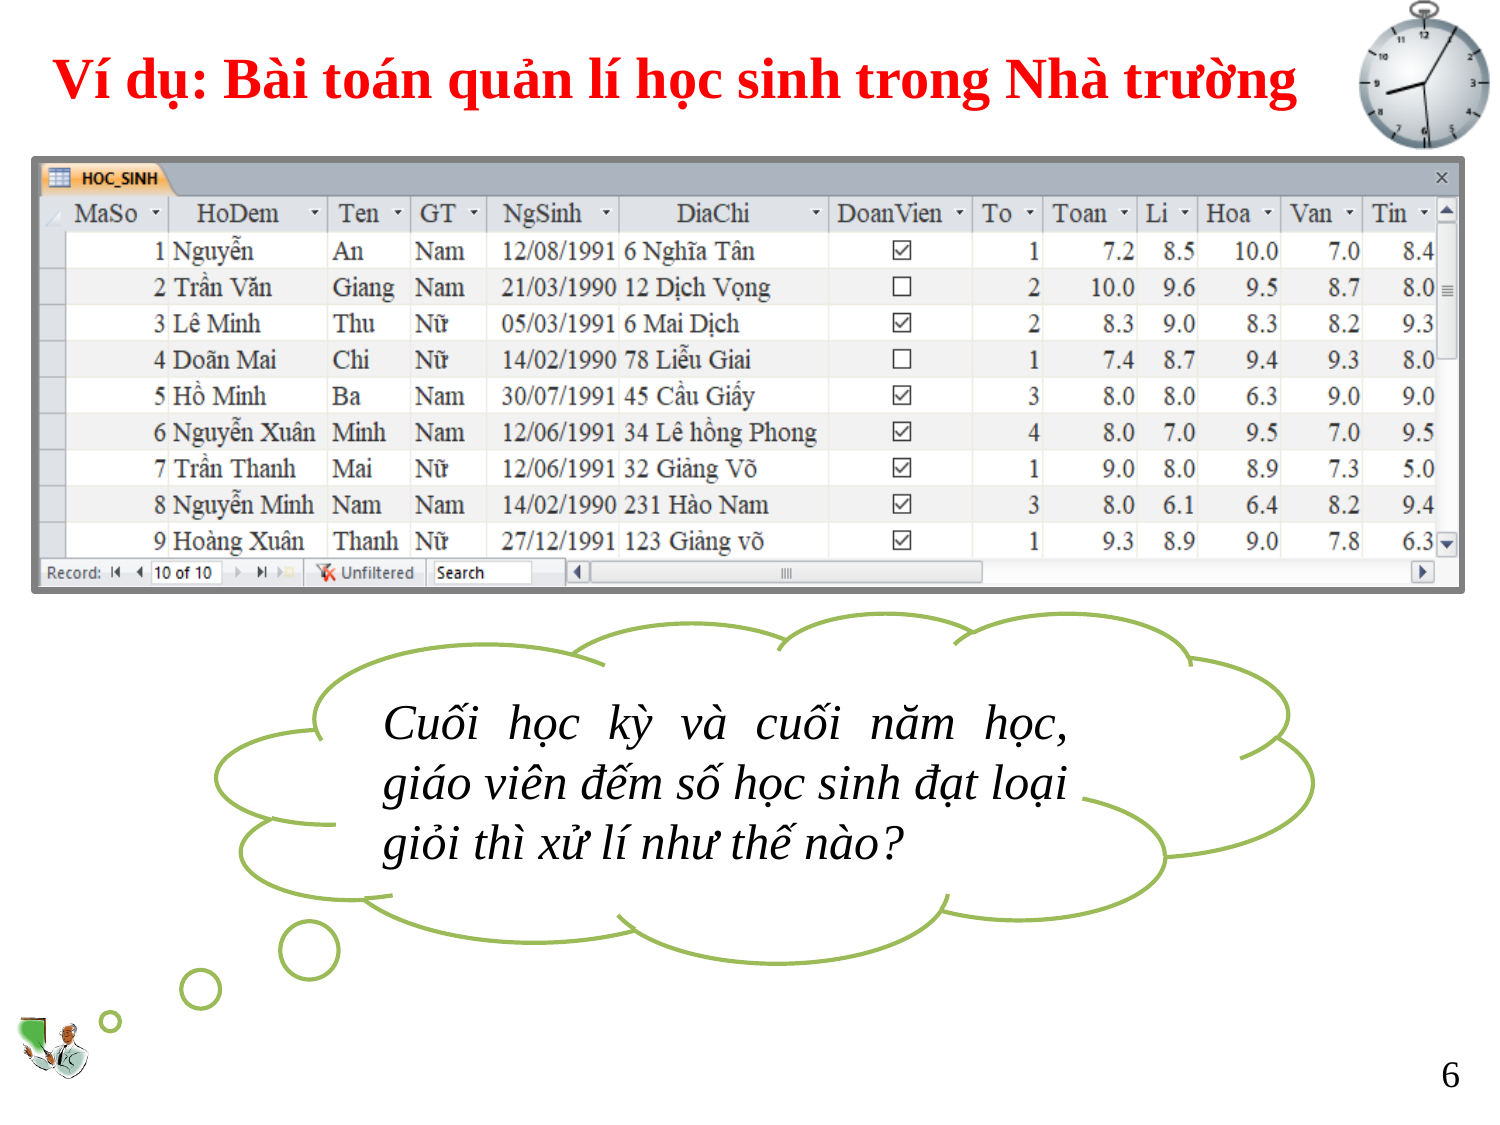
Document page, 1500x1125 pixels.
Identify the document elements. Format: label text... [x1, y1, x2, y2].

slide_number 6 [1125, 1042, 1475, 1103]
picture [12, 1012, 91, 1084]
text_box Cuối học kỳ và cuối năm học, giáo viên đếm số học sinh đạt loại giỏi thì xử lí như thế nào? [278, 919, 341, 982]
picture [1350, 0, 1500, 150]
text_box Cuối học kỳ và cuối năm học, giáo viên đếm số học sinh đạt loại giỏi thì xử lí như thế nào? [213, 611, 1316, 966]
text_box Cuối học kỳ và cuối năm học, giáo viên đếm số học sinh đạt loại giỏi thì xử lí như thế nào? [179, 967, 223, 1011]
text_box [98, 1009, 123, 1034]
picture [37, 162, 1460, 588]
title Ví dụ: Bài toán quản lí học sinh trong Nhà trường [37, 18, 1338, 132]
